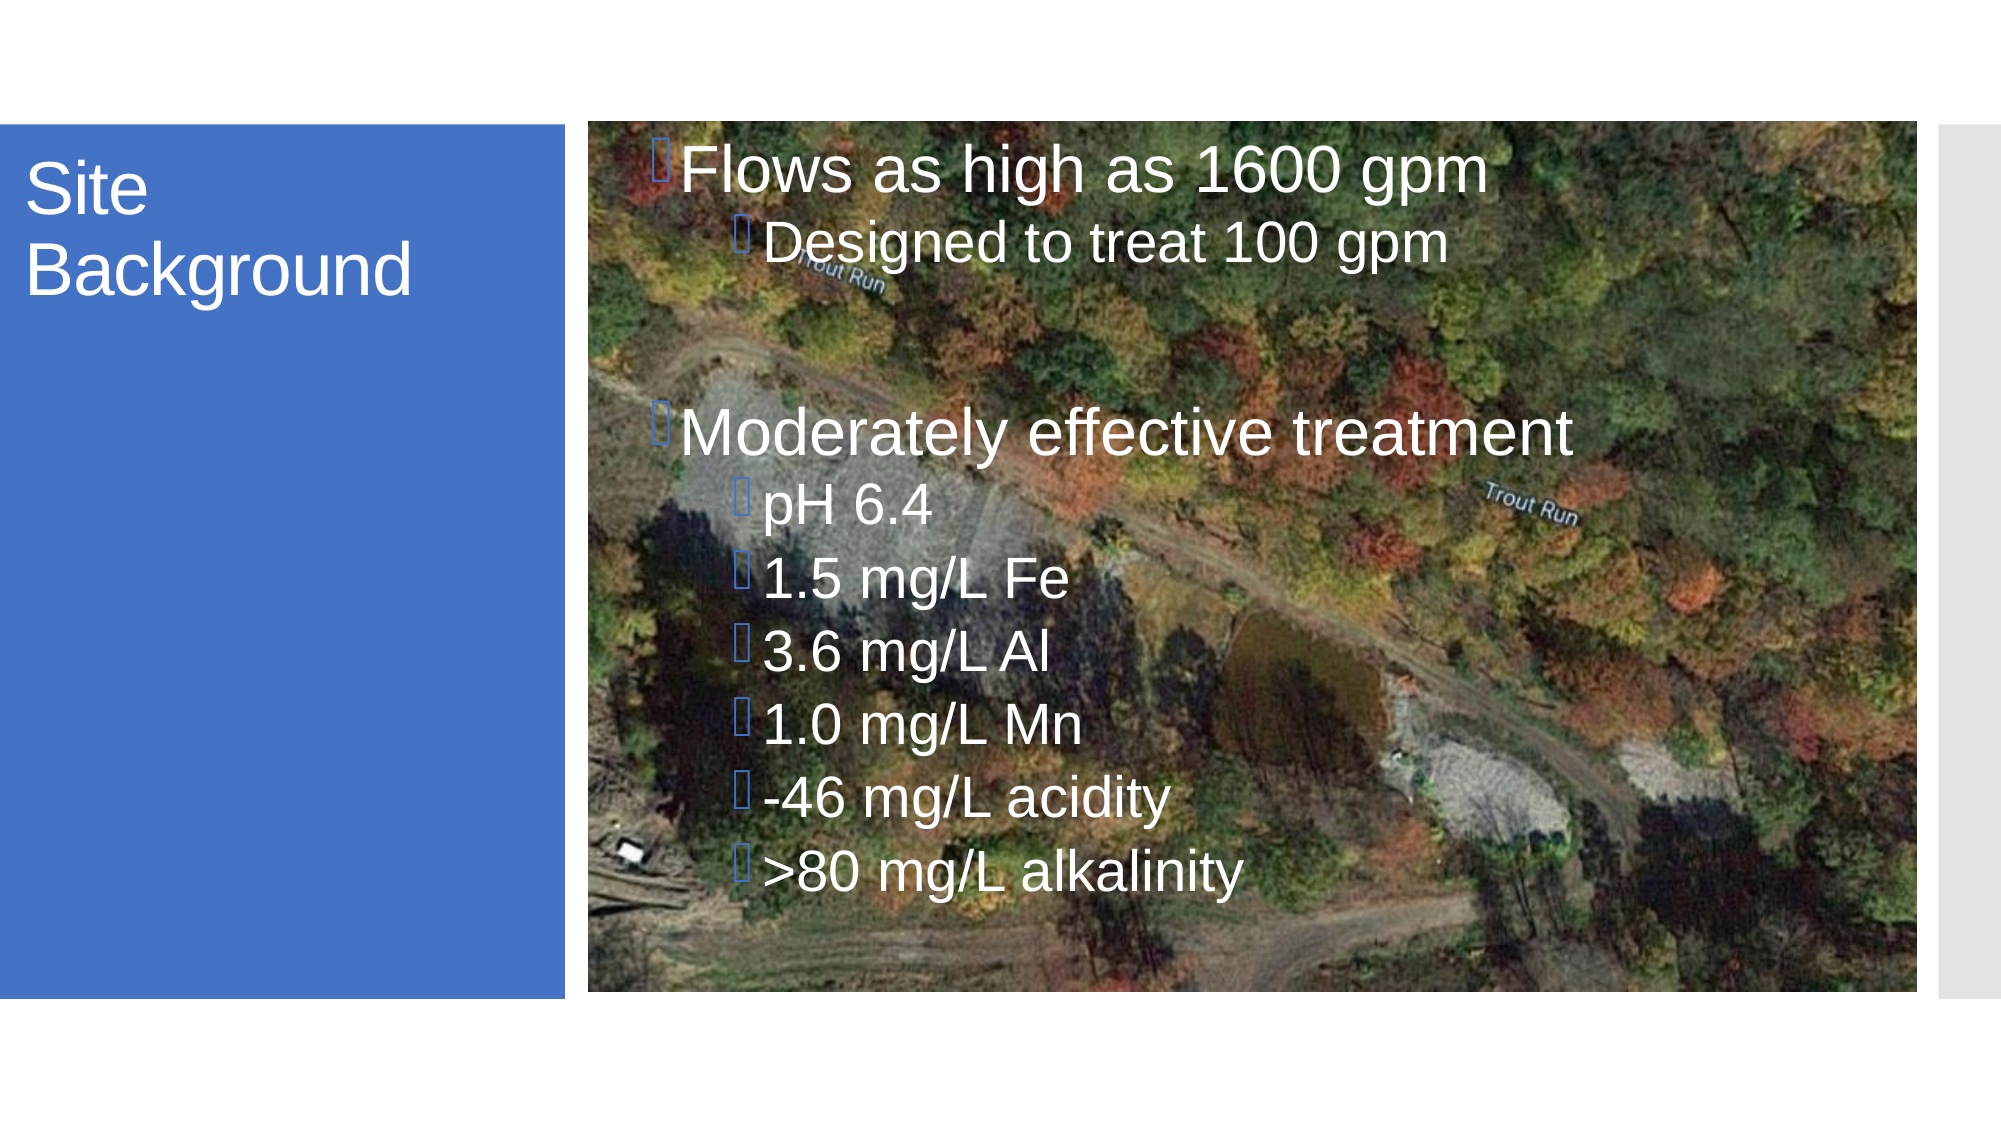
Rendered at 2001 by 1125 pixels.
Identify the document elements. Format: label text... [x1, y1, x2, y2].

picture [587, 121, 1918, 992]
title Site Background [9, 142, 493, 897]
